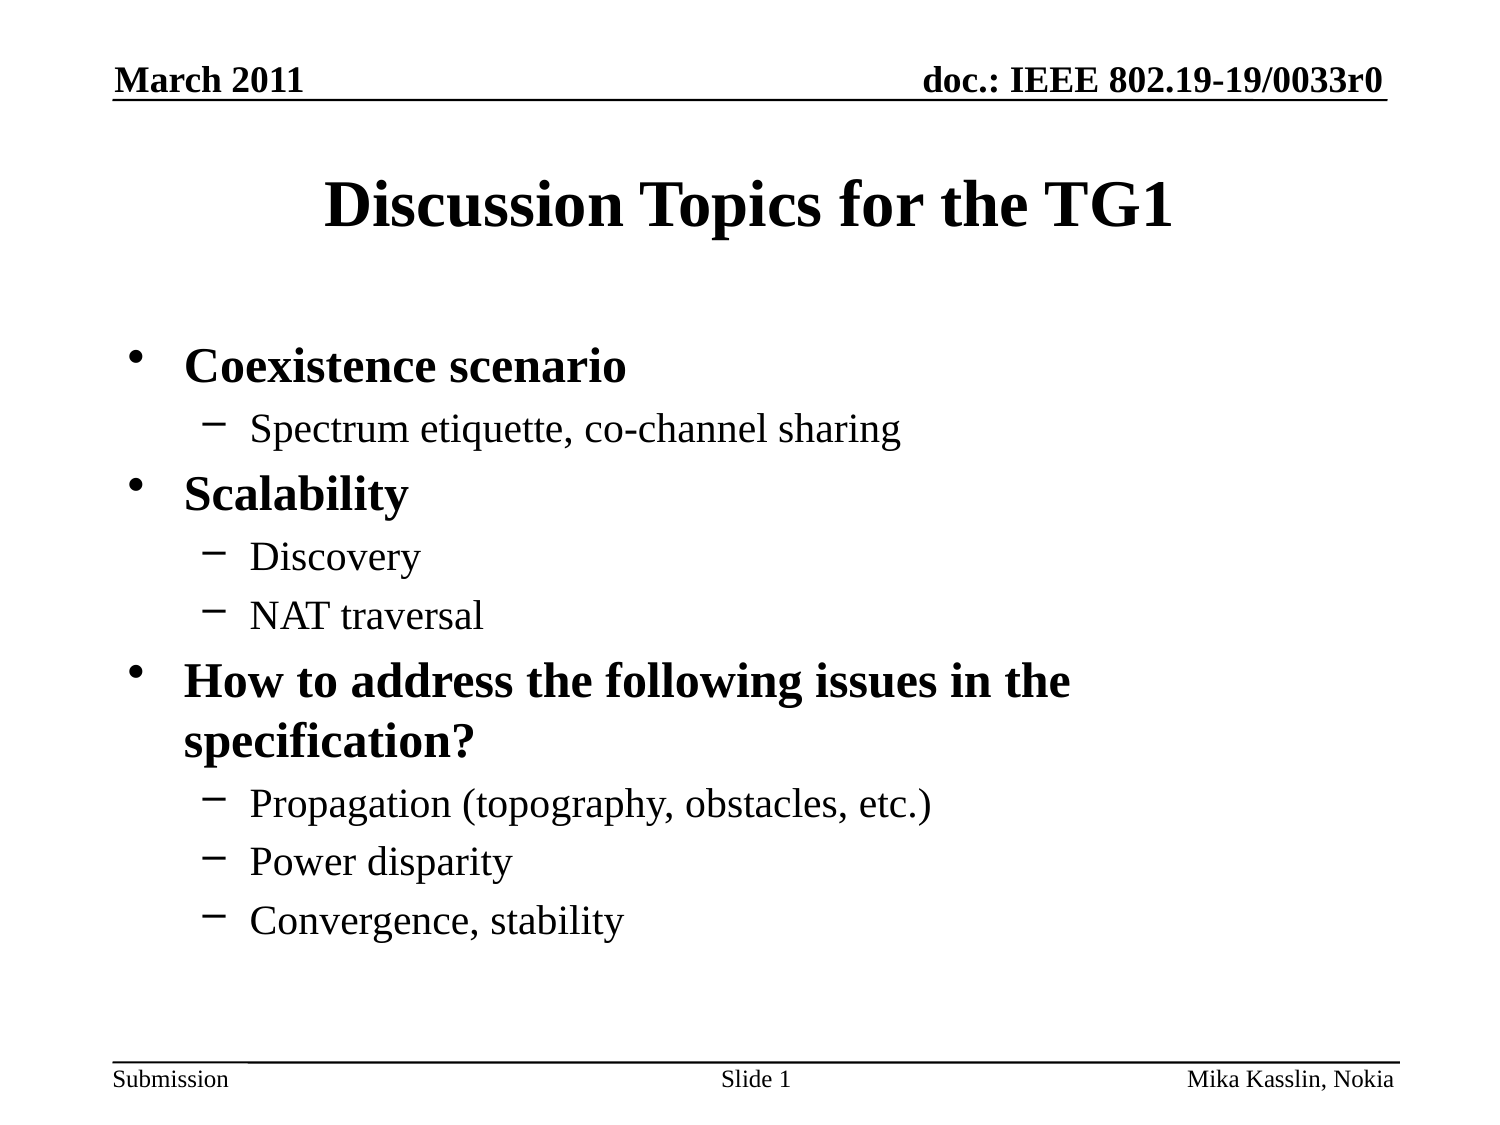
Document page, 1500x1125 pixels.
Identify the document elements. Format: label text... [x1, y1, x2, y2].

slide_number Slide 1 [712, 1061, 800, 1093]
footer Mika Kasslin, Nokia [1184, 1061, 1395, 1093]
title Discussion Topics for the TG1 [112, 112, 1388, 288]
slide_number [114, 54, 333, 101]
list Coexistence scenario Spectrum etiquette, co-channel sharing Scalability Discovery NAT traversal How to address the following issues in the specification? Propagation (topography, obstacles, etc.) Power disparity Convergence, stability [112, 324, 1388, 1001]
